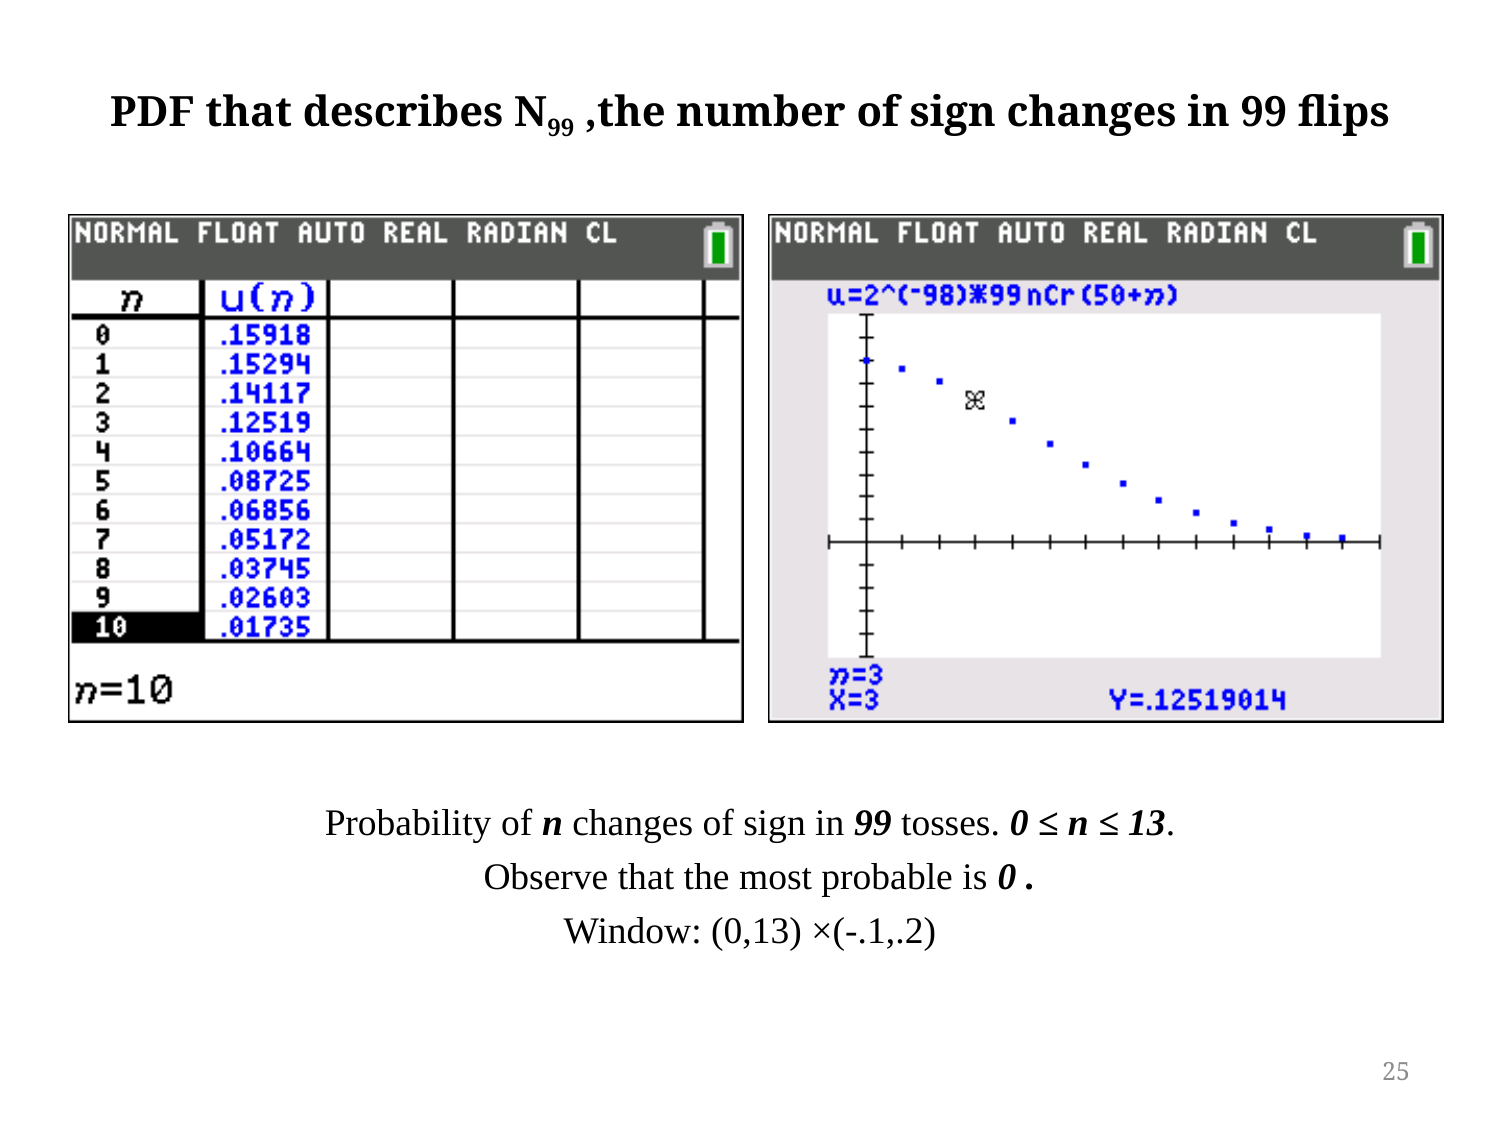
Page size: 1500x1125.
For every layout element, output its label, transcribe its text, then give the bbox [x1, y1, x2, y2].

picture [768, 214, 1444, 724]
picture [68, 214, 744, 724]
slide_number 25 [1074, 1042, 1425, 1103]
text_box Probability of n changes of sign in 99 tosses. 0 ≤ n ≤ 13. Observe that the most probable is 0 . Window: (0,13) ×(-.1,.2) [295, 781, 1205, 1043]
text_box PDF that describes N99 ,the number of sign changes in 99 flips [11, 77, 1489, 149]
